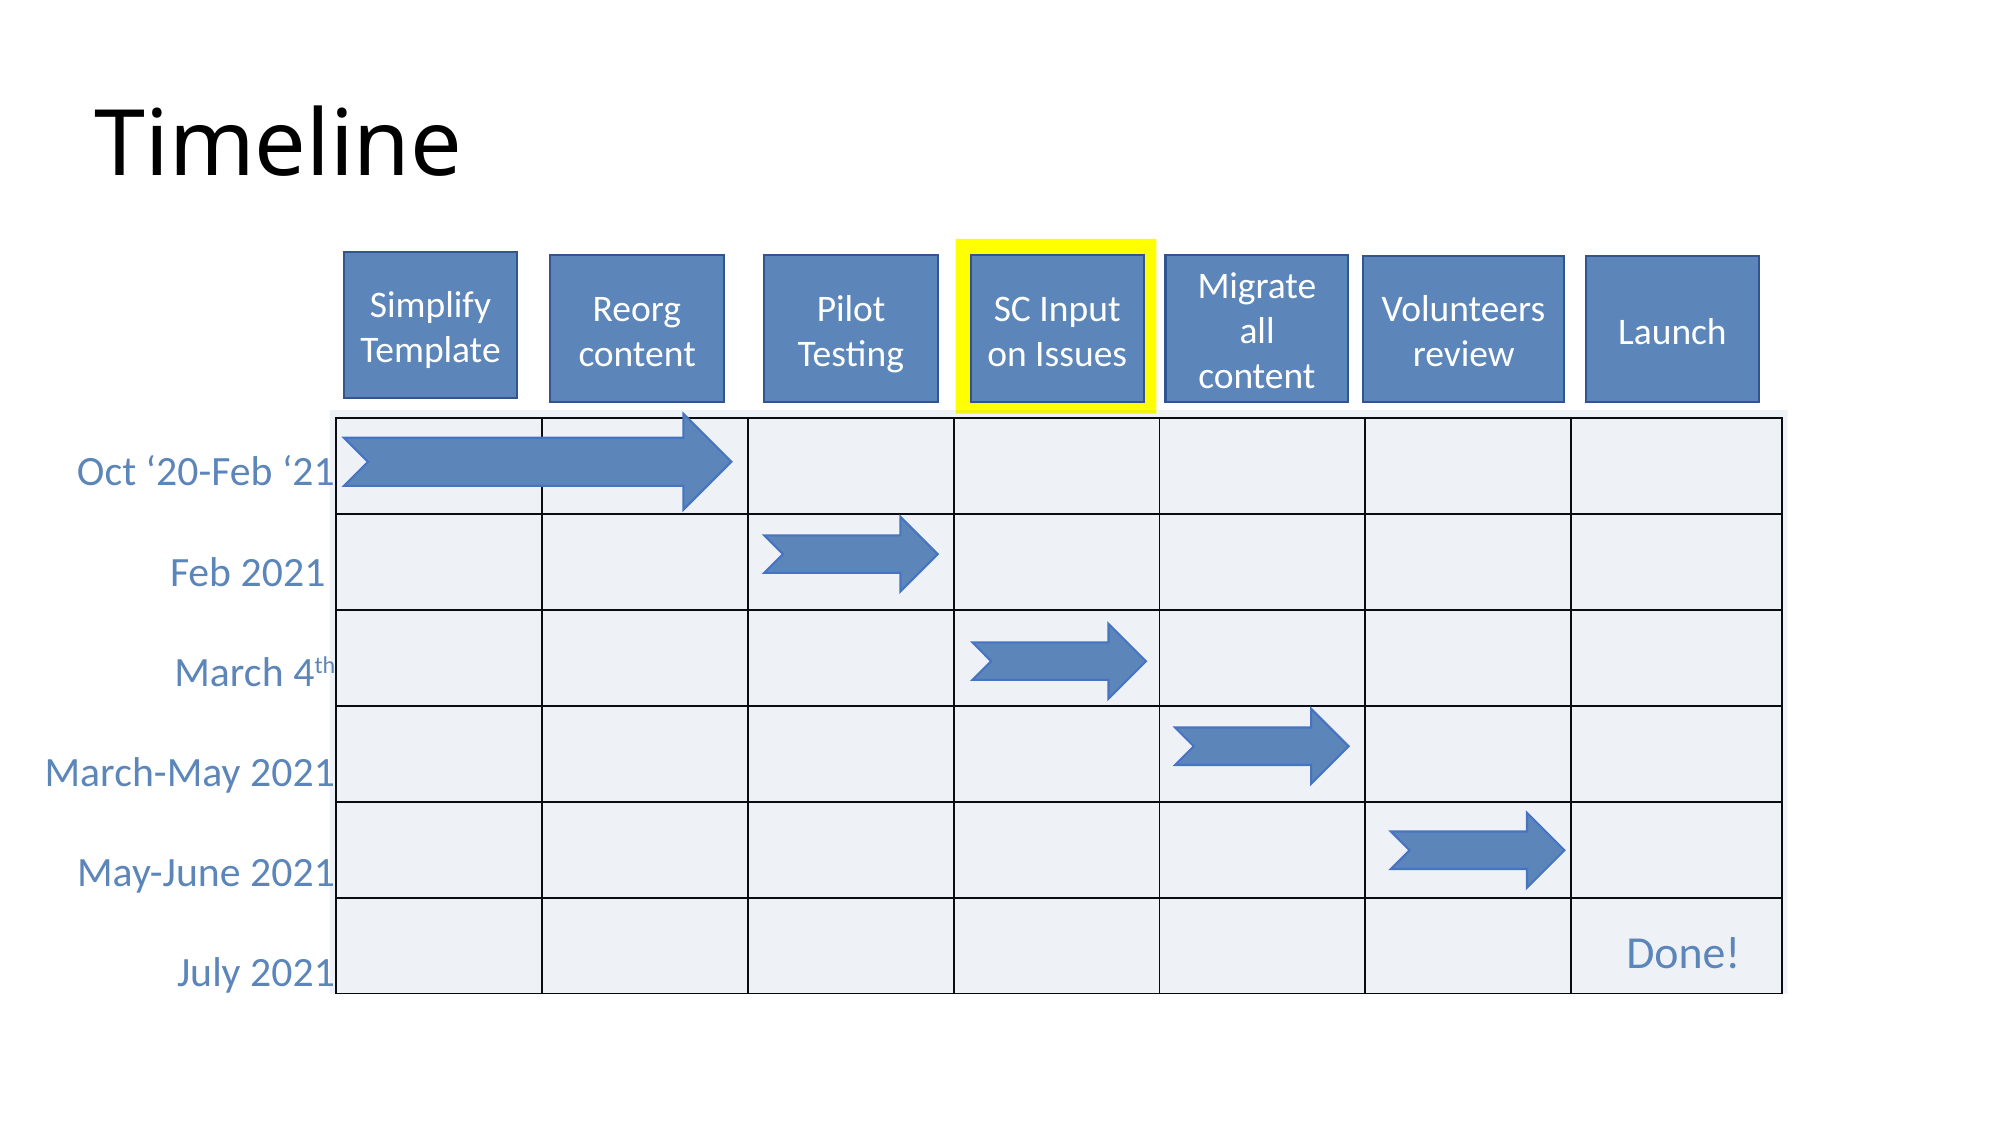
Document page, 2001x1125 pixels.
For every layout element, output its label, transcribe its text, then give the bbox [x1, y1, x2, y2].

text_box Oct ‘20-Feb ‘21 Feb 2021 March 4th March-May 2021 May-June 2021 July 2021 [1, 386, 350, 1002]
text_box [955, 238, 1158, 409]
text_box Done! [1611, 914, 1770, 985]
text_box Pilot Testing [763, 254, 939, 403]
text_box Migrate all content [1164, 254, 1349, 403]
text_box Volunteers review [1362, 255, 1565, 403]
text_box [329, 409, 1789, 995]
text_box Launch [1585, 255, 1760, 403]
text_box SC Input on Issues [970, 254, 1145, 403]
title Timeline [79, 53, 870, 239]
text_box Reorg content [549, 254, 725, 403]
text_box Simplify Template [343, 251, 518, 399]
